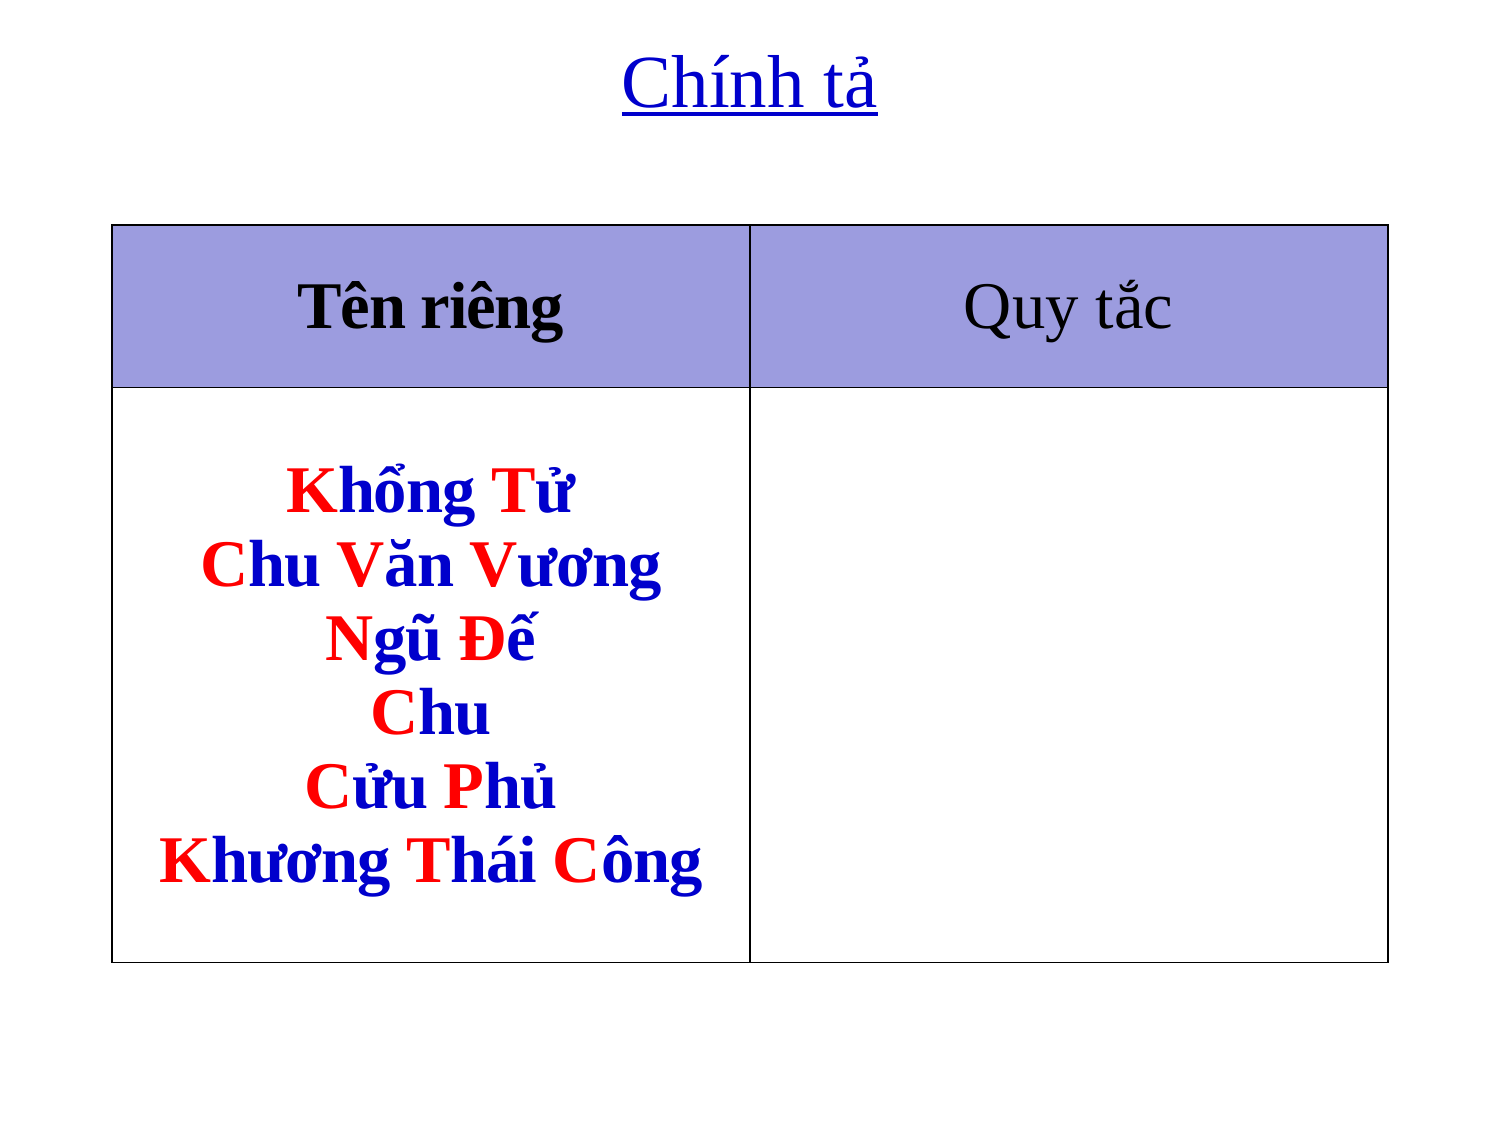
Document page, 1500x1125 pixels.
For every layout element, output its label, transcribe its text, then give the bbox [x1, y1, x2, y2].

table_header Quy tắc [751, 226, 1387, 387]
table_cell [751, 388, 1387, 962]
table_header Tên riêng [113, 226, 749, 387]
title Chính tả [75, 37, 1425, 118]
table_cell Khổng Tử Chu Văn Vương Ngũ Đế Chu Cửu Phủ Khương Thái Công [113, 388, 749, 962]
